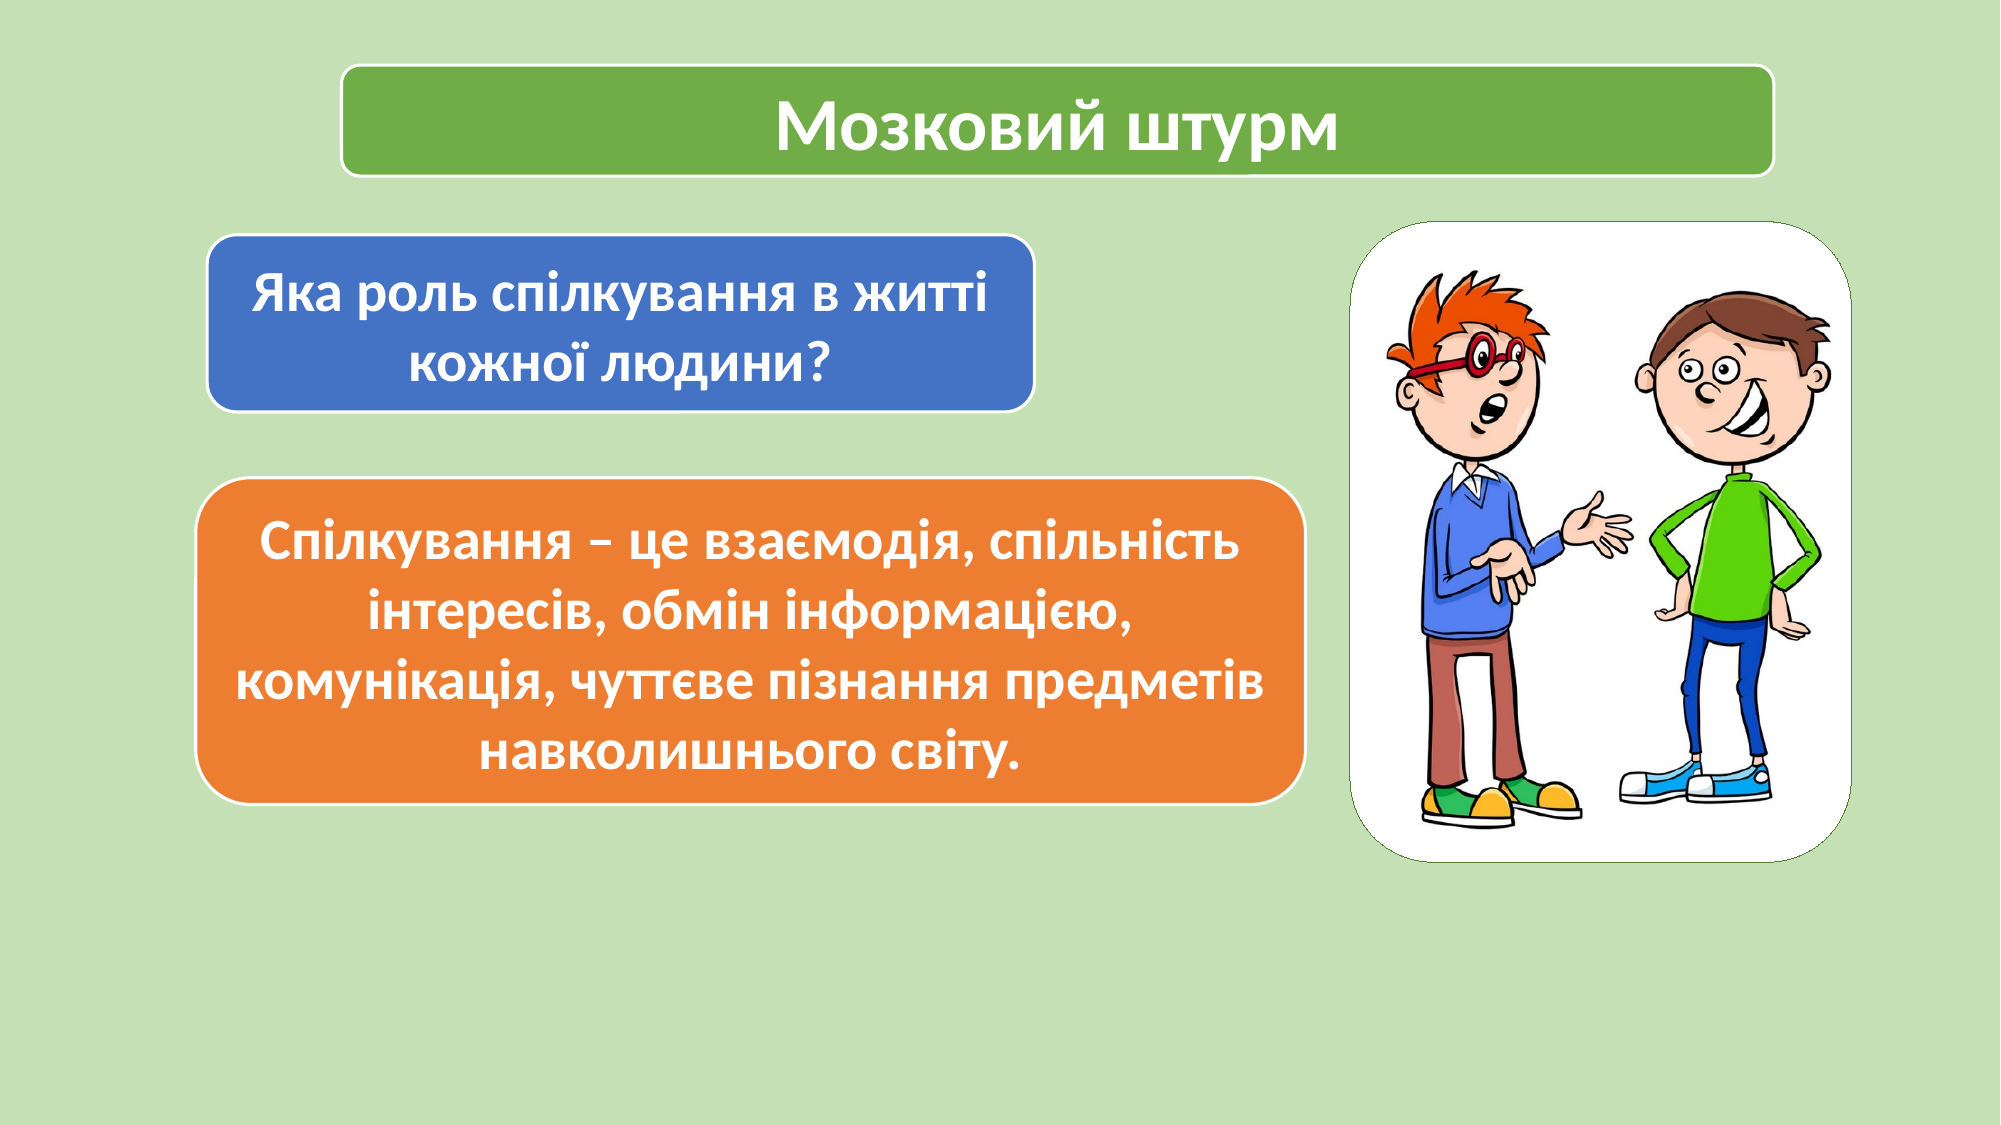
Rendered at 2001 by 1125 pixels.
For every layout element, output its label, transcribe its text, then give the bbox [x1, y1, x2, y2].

text_box Яка роль спілкування в житті кожної людини? [205, 233, 1037, 414]
text_box Мозковий штурм [339, 63, 1776, 178]
picture [1349, 221, 1852, 863]
text_box Спілкування – це взаємодія, спільність інтересів, обмін інформацією, комунікація, чуттєве пізнання предметів навколишнього світу. [194, 476, 1308, 807]
